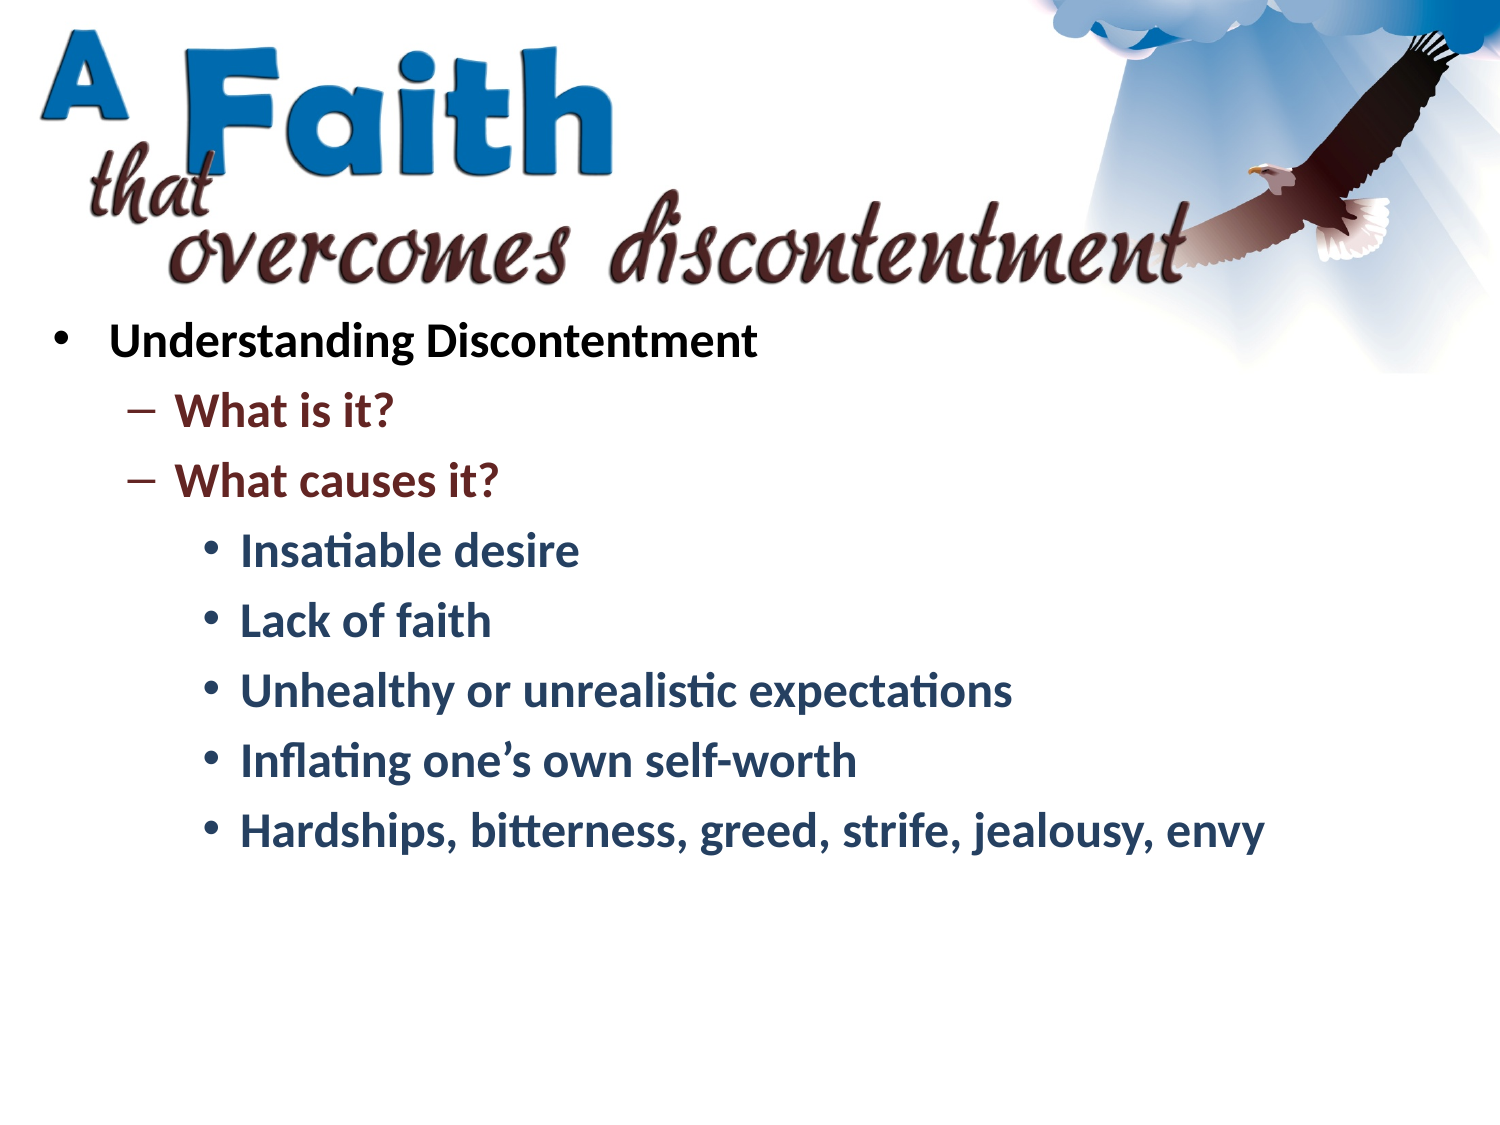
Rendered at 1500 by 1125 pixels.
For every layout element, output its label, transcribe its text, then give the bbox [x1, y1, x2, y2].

picture [0, 0, 1500, 1125]
list Understanding Discontentment What is it? What causes it? Insatiable desire Lack of faith Unhealthy or unrealistic expectations Inflating one’s own self-worth Hardships, bitterness, greed, strife, jealousy, envy [37, 299, 1500, 1125]
